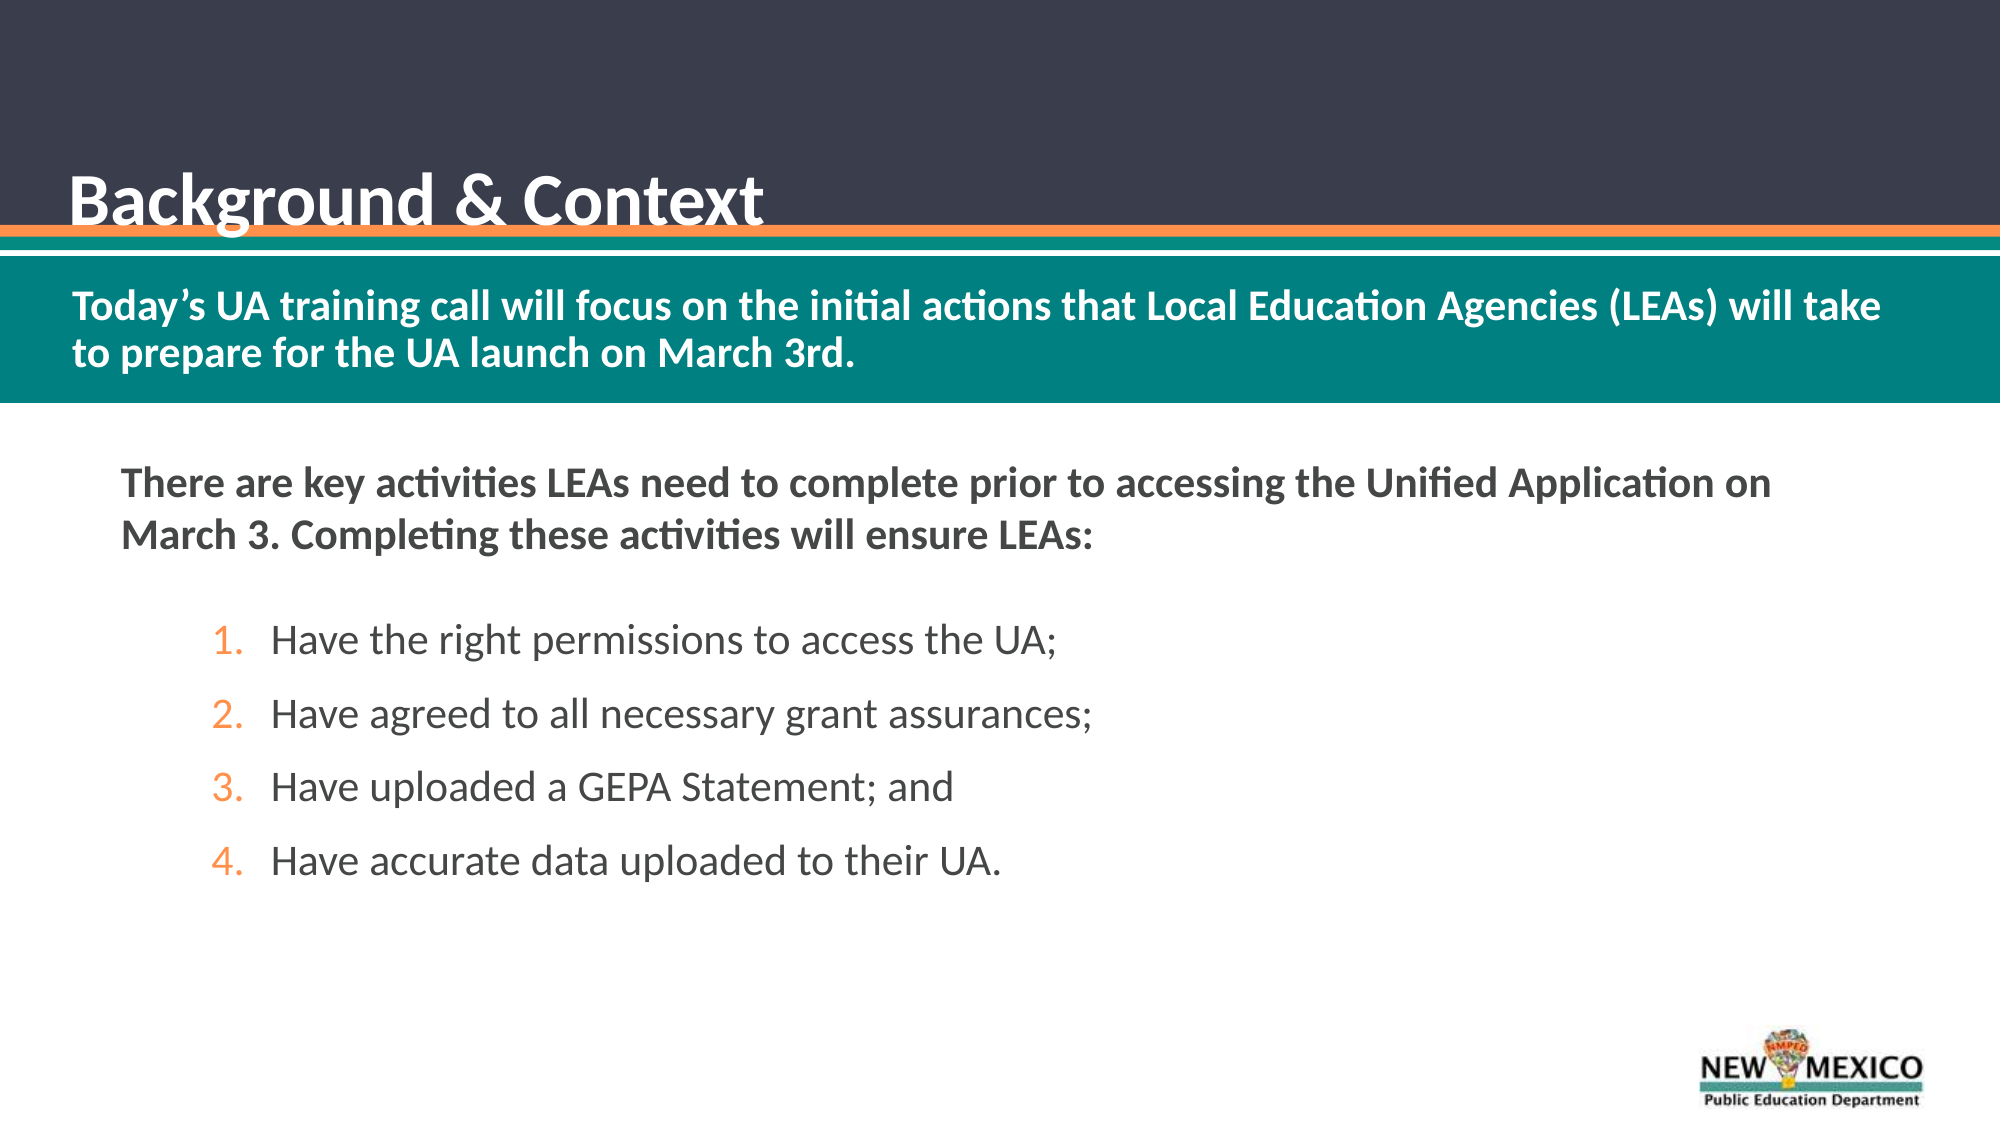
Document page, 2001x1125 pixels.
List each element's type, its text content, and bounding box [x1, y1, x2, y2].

text_box [90, 416, 1812, 498]
text_box There are key activities LEAs need to complete prior to accessing the Unified Application on March 3. Completing these activities will ensure LEAs: Have the right permissions to access the UA; Have agreed to all necessary grant assurances; Have uploaded a GEPA Statement; and Have accurate data uploaded to their UA. [105, 438, 1866, 900]
table_header Phase [217, 224, 249, 236]
text_box Today’s UA training call will focus on the initial actions that Local Education Agencies (LEAs) will take to prepare for the UA launch on March 3rd. [0, 256, 2000, 403]
picture [1699, 1025, 1925, 1112]
title Background & Context [48, 94, 1913, 221]
